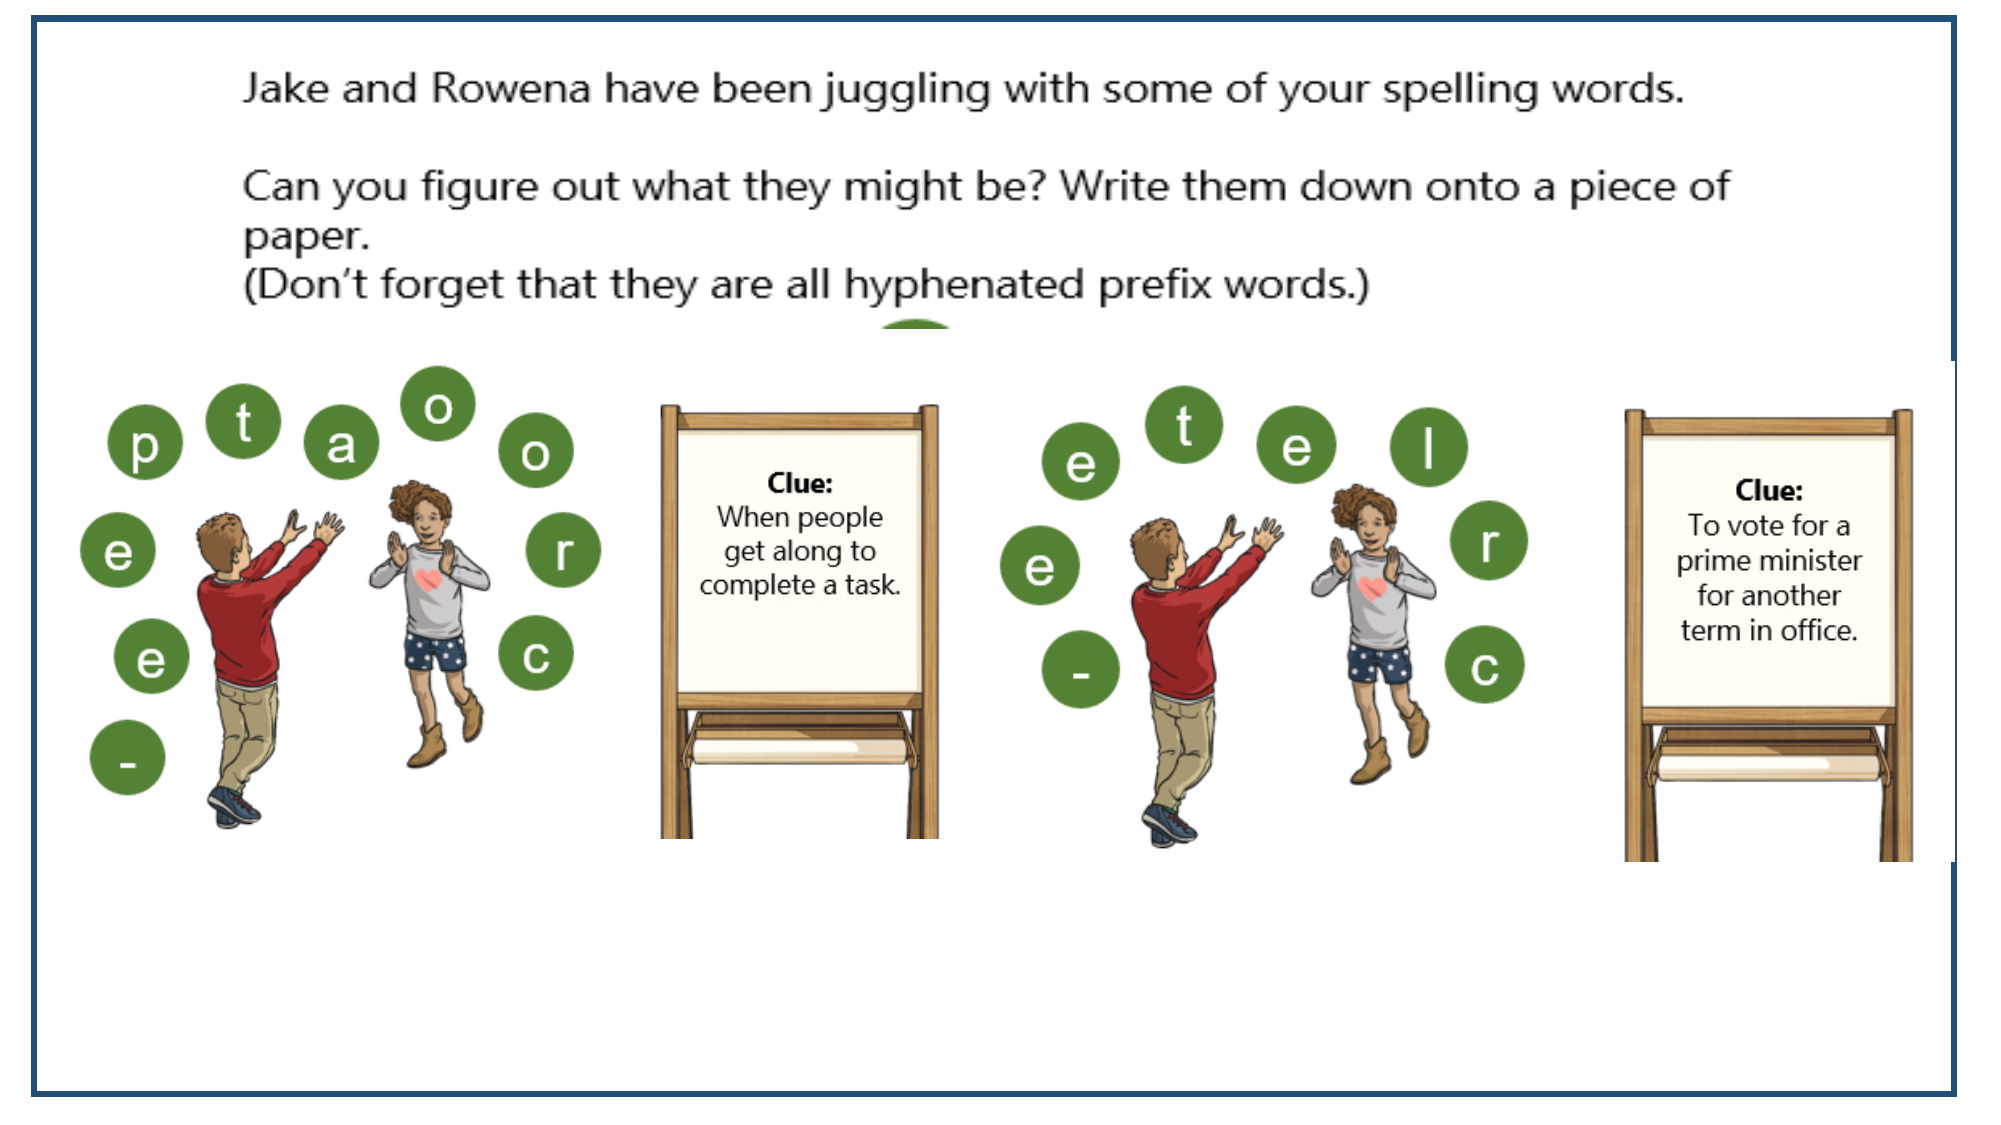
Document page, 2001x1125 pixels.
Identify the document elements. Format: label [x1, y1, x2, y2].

text_box [34, 18, 1955, 1095]
picture [65, 361, 1955, 863]
picture [213, 54, 1775, 329]
